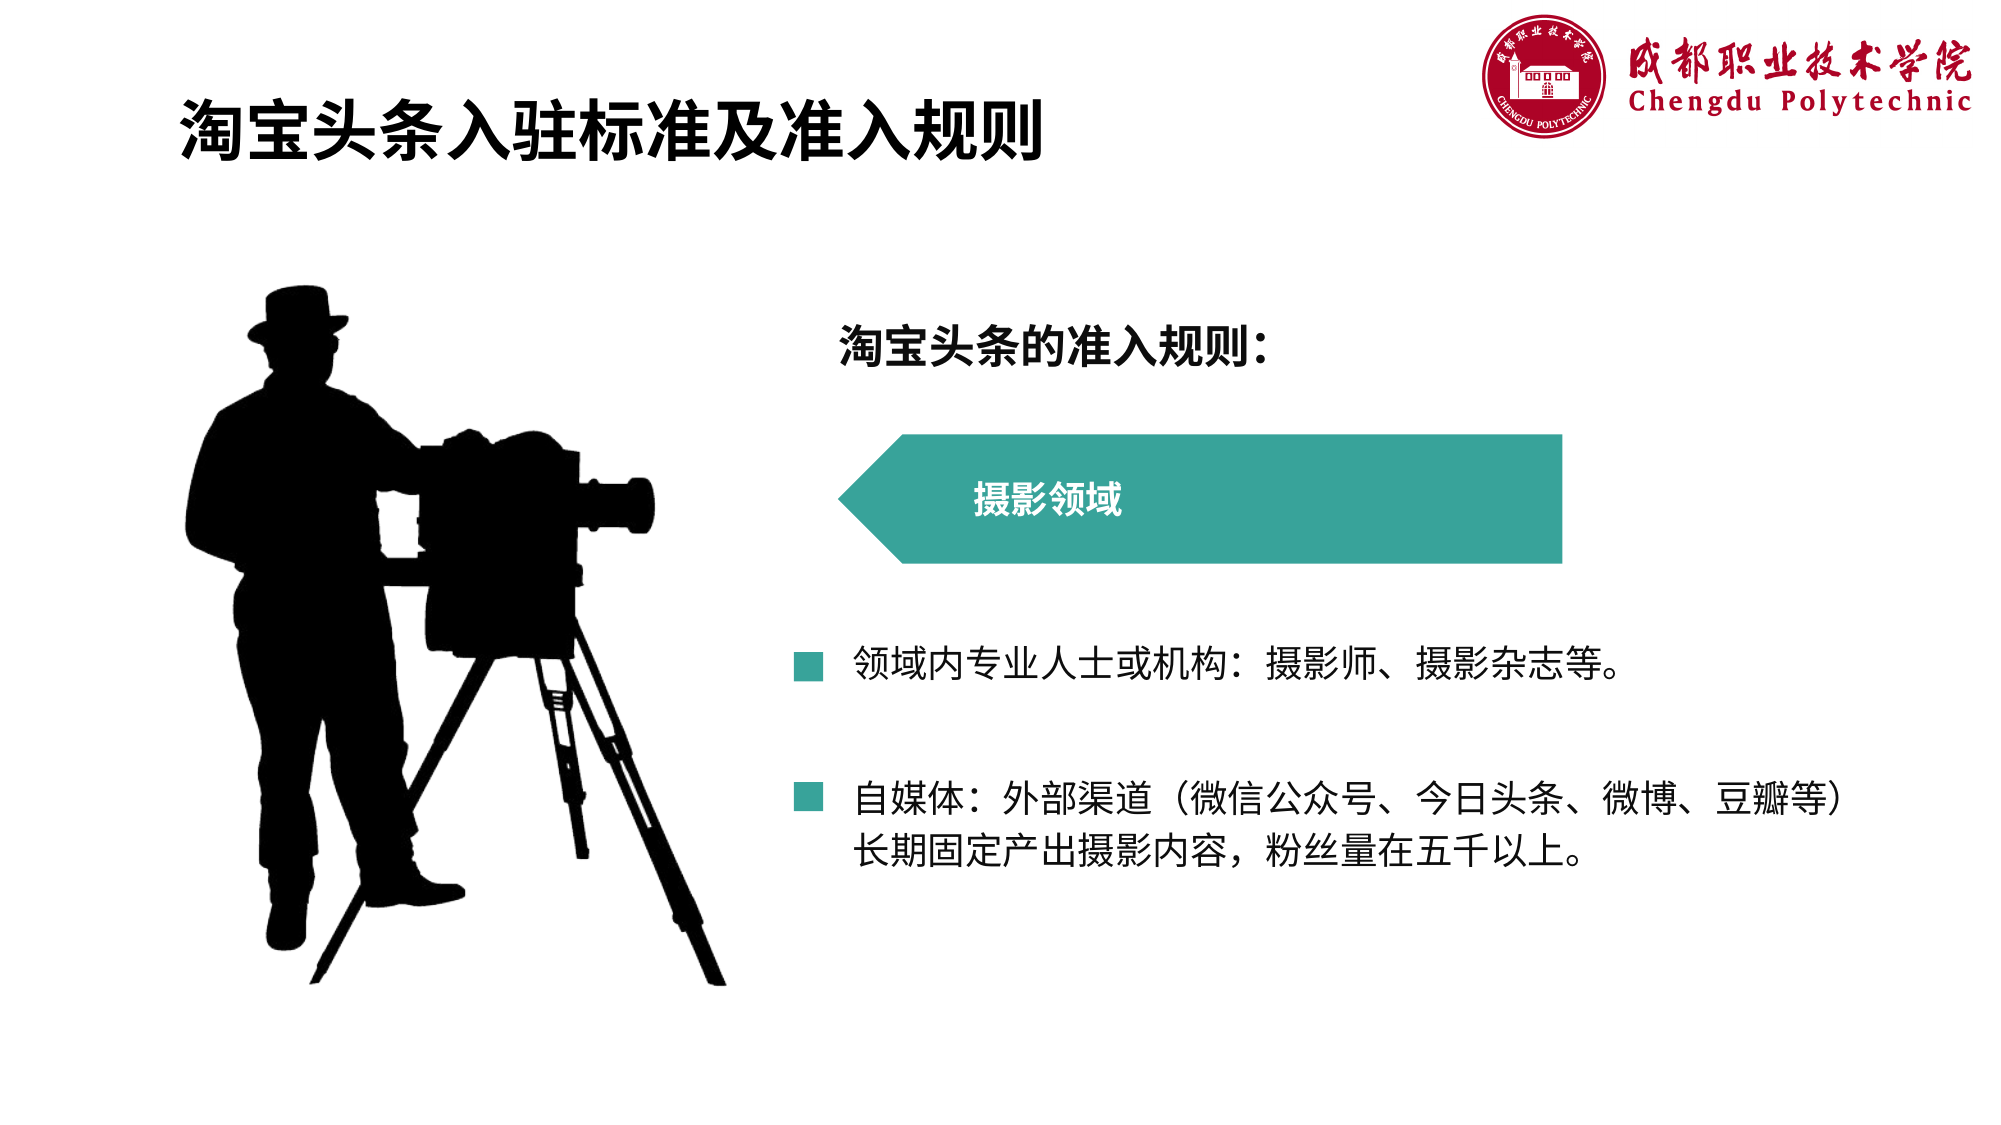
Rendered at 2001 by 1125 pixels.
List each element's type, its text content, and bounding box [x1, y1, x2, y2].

text_box [793, 781, 824, 812]
picture [1481, 0, 1973, 148]
text_box [793, 651, 824, 682]
text_box 领域内专业人士或机构：摄影师、摄影杂志等。 [837, 633, 1900, 701]
text_box 自媒体：外部渠道（微信公众号、今日头条、微博、豆瓣等）长期固定产出摄影内容，粉丝量在五千以上。 [837, 761, 1900, 902]
text_box 淘宝头条入驻标准及准入规则 [163, 42, 1149, 225]
text_box 淘宝头条的准入规则： [823, 310, 1295, 380]
picture [163, 252, 773, 1013]
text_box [837, 434, 1563, 564]
